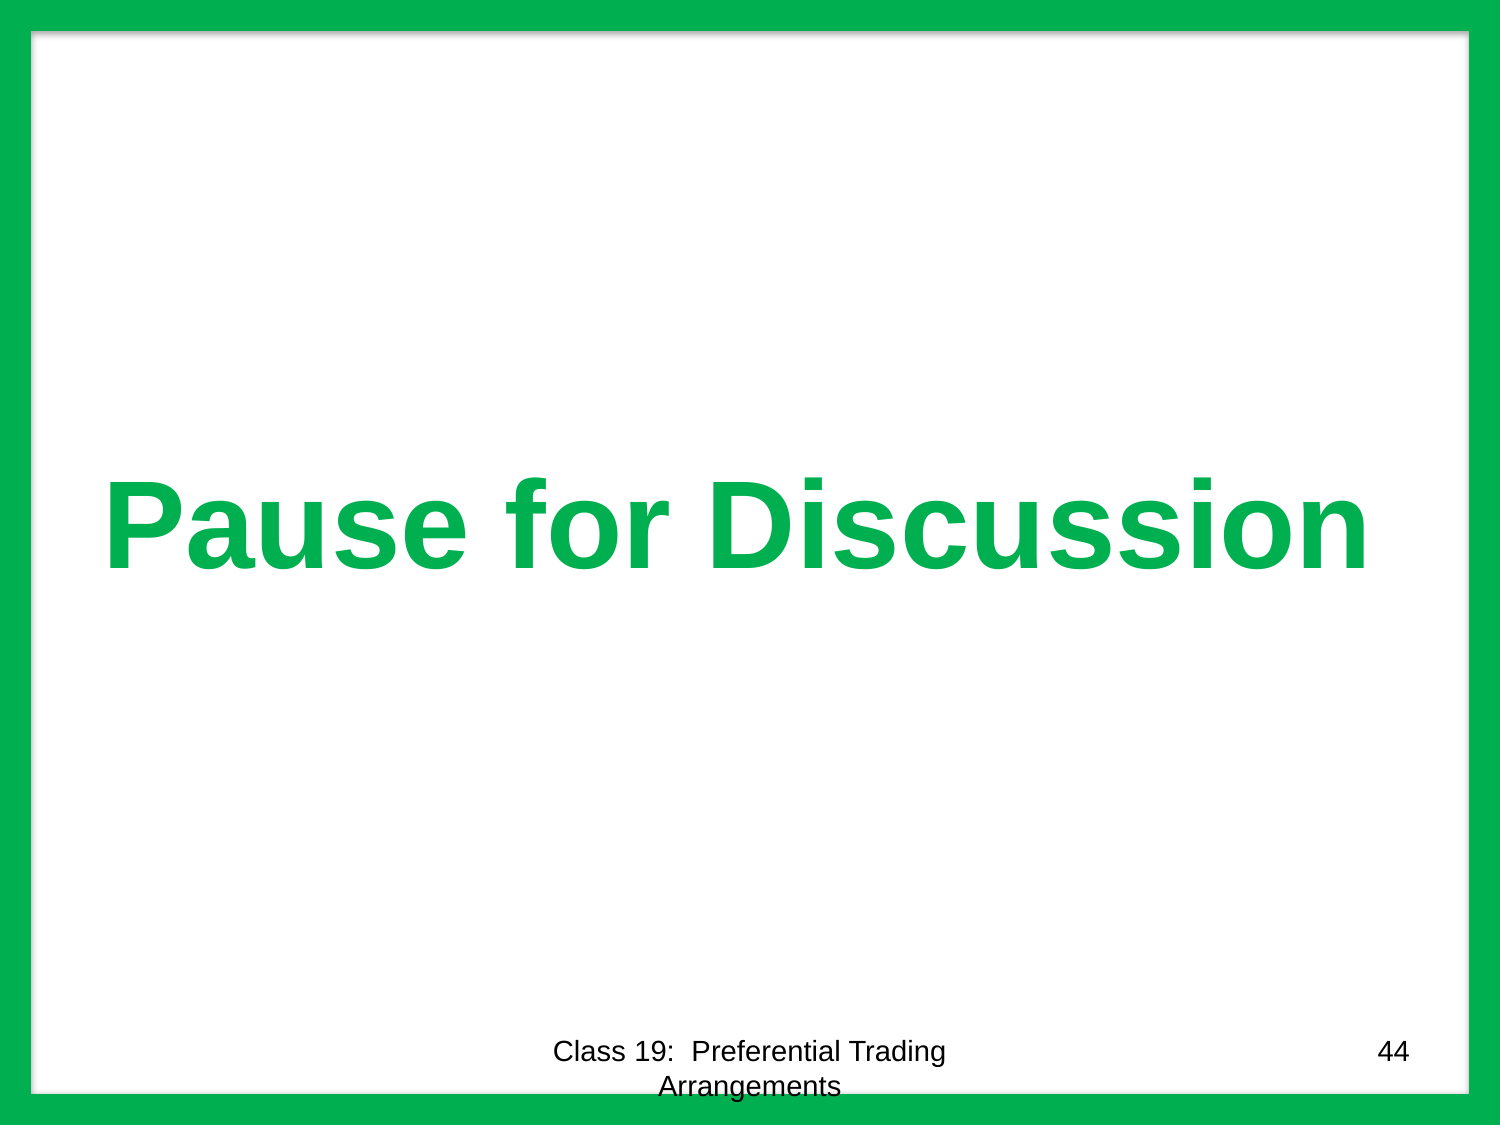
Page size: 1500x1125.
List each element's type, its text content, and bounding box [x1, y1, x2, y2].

slide_number 44 [1074, 1024, 1426, 1103]
text_box [0, 0, 1500, 1125]
footer Class 19: Preferential Trading Arrangements [512, 1024, 988, 1103]
